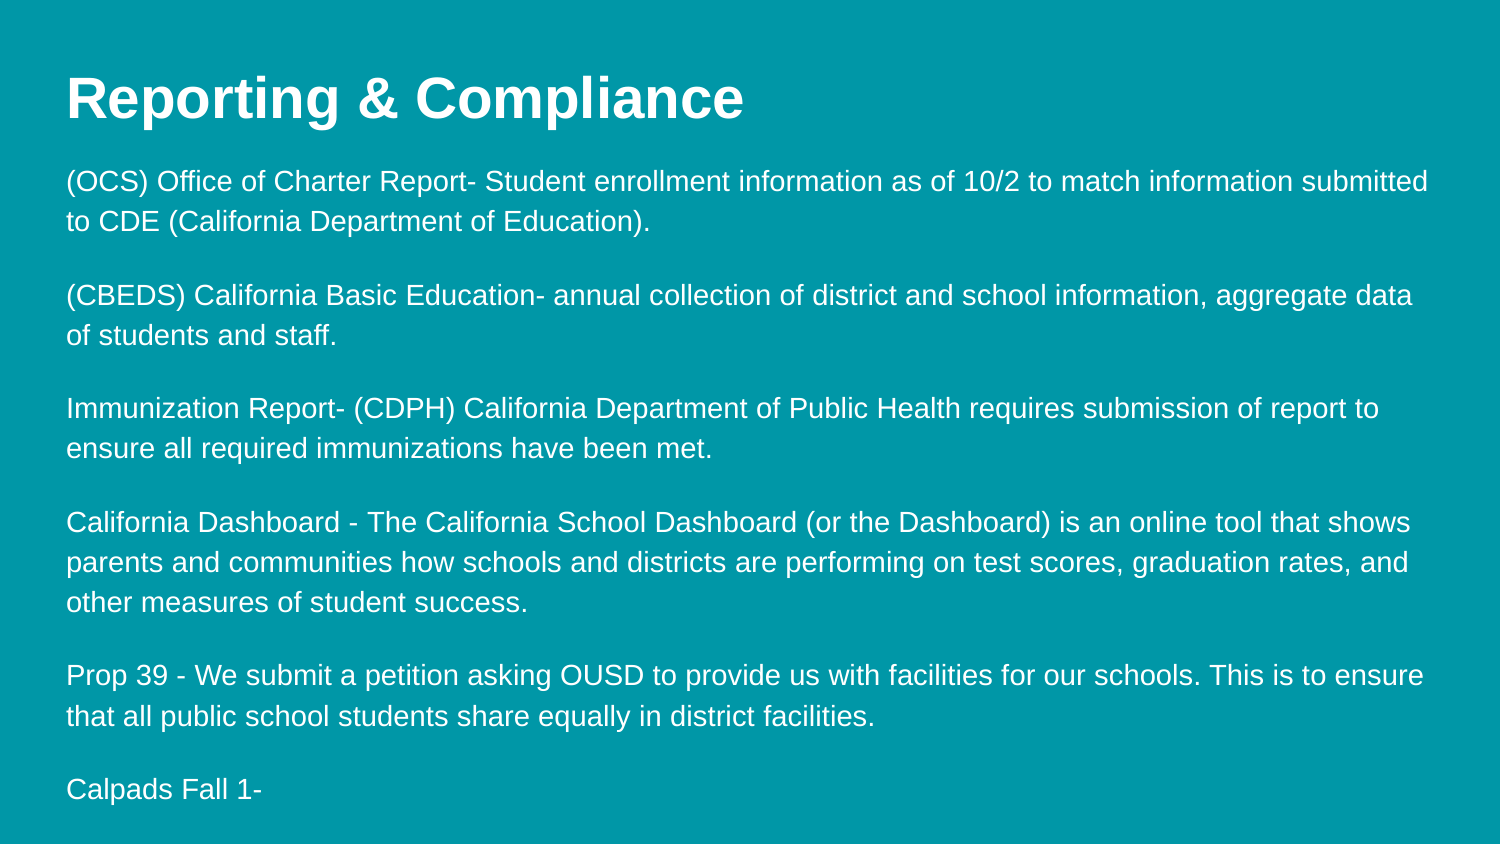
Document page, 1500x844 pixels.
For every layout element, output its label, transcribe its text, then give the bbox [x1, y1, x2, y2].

list (OCS) Office of Charter Report- Student enrollment information as of 10/2 to match information submitted to CDE (California Department of Education). (CBEDS) California Basic Education- annual collection of district and school information, aggregate data of students and staff. Immunization Report- (CDPH) California Department of Public Health requires submission of report to ensure all required immunizations have been met. California Dashboard - The California School Dashboard (or the Dashboard) is an online tool that shows parents and communities how schools and districts are performing on test scores, graduation rates, and other measures of student success. Prop 39 - We submit a petition asking OUSD to provide us with facilities for our schools. This is to ensure that all public school students share equally in district facilities. Calpads Fall 1- [51, 141, 1449, 828]
title Reporting & Compliance [51, 45, 1449, 141]
